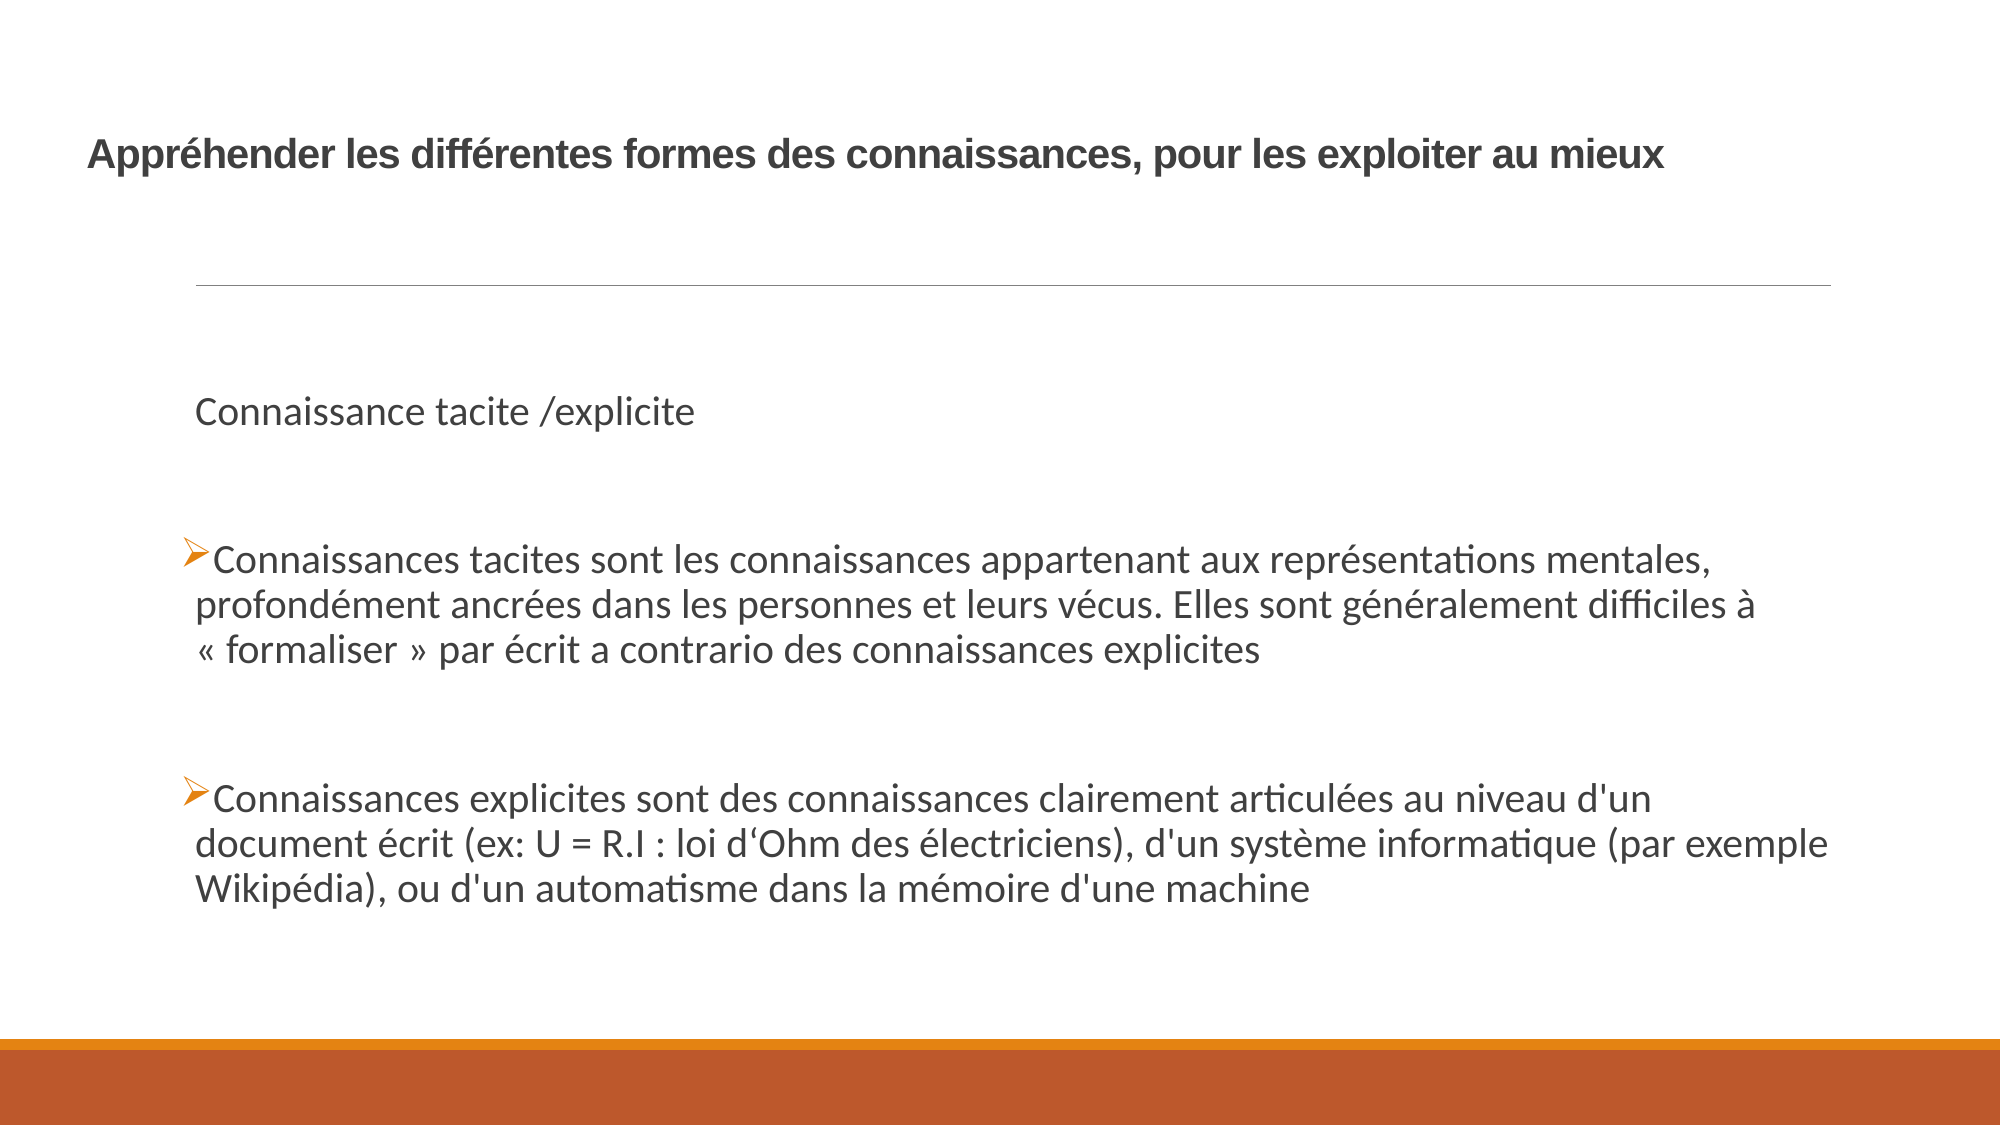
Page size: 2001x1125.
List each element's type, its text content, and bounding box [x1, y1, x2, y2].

title Appréhender les différentes formes des connaissances, pour les exploiter au mieux [71, 47, 1906, 185]
list Connaissance tacite /explicite Connaissances tacites sont les connaissances appartenant aux représentations mentales, profondément ancrées dans les personnes et leurs vécus. Elles sont généralement difficiles à « formaliser » par écrit a contrario des connaissances explicites Connaissances explicites sont des connaissances clairement articulées au niveau d'un document écrit (ex: U = R.I : loi d‘Ohm des électriciens), d'un système informatique (par exemple Wikipédia), ou d'un automatisme dans la mémoire d'une machine [180, 302, 1830, 963]
